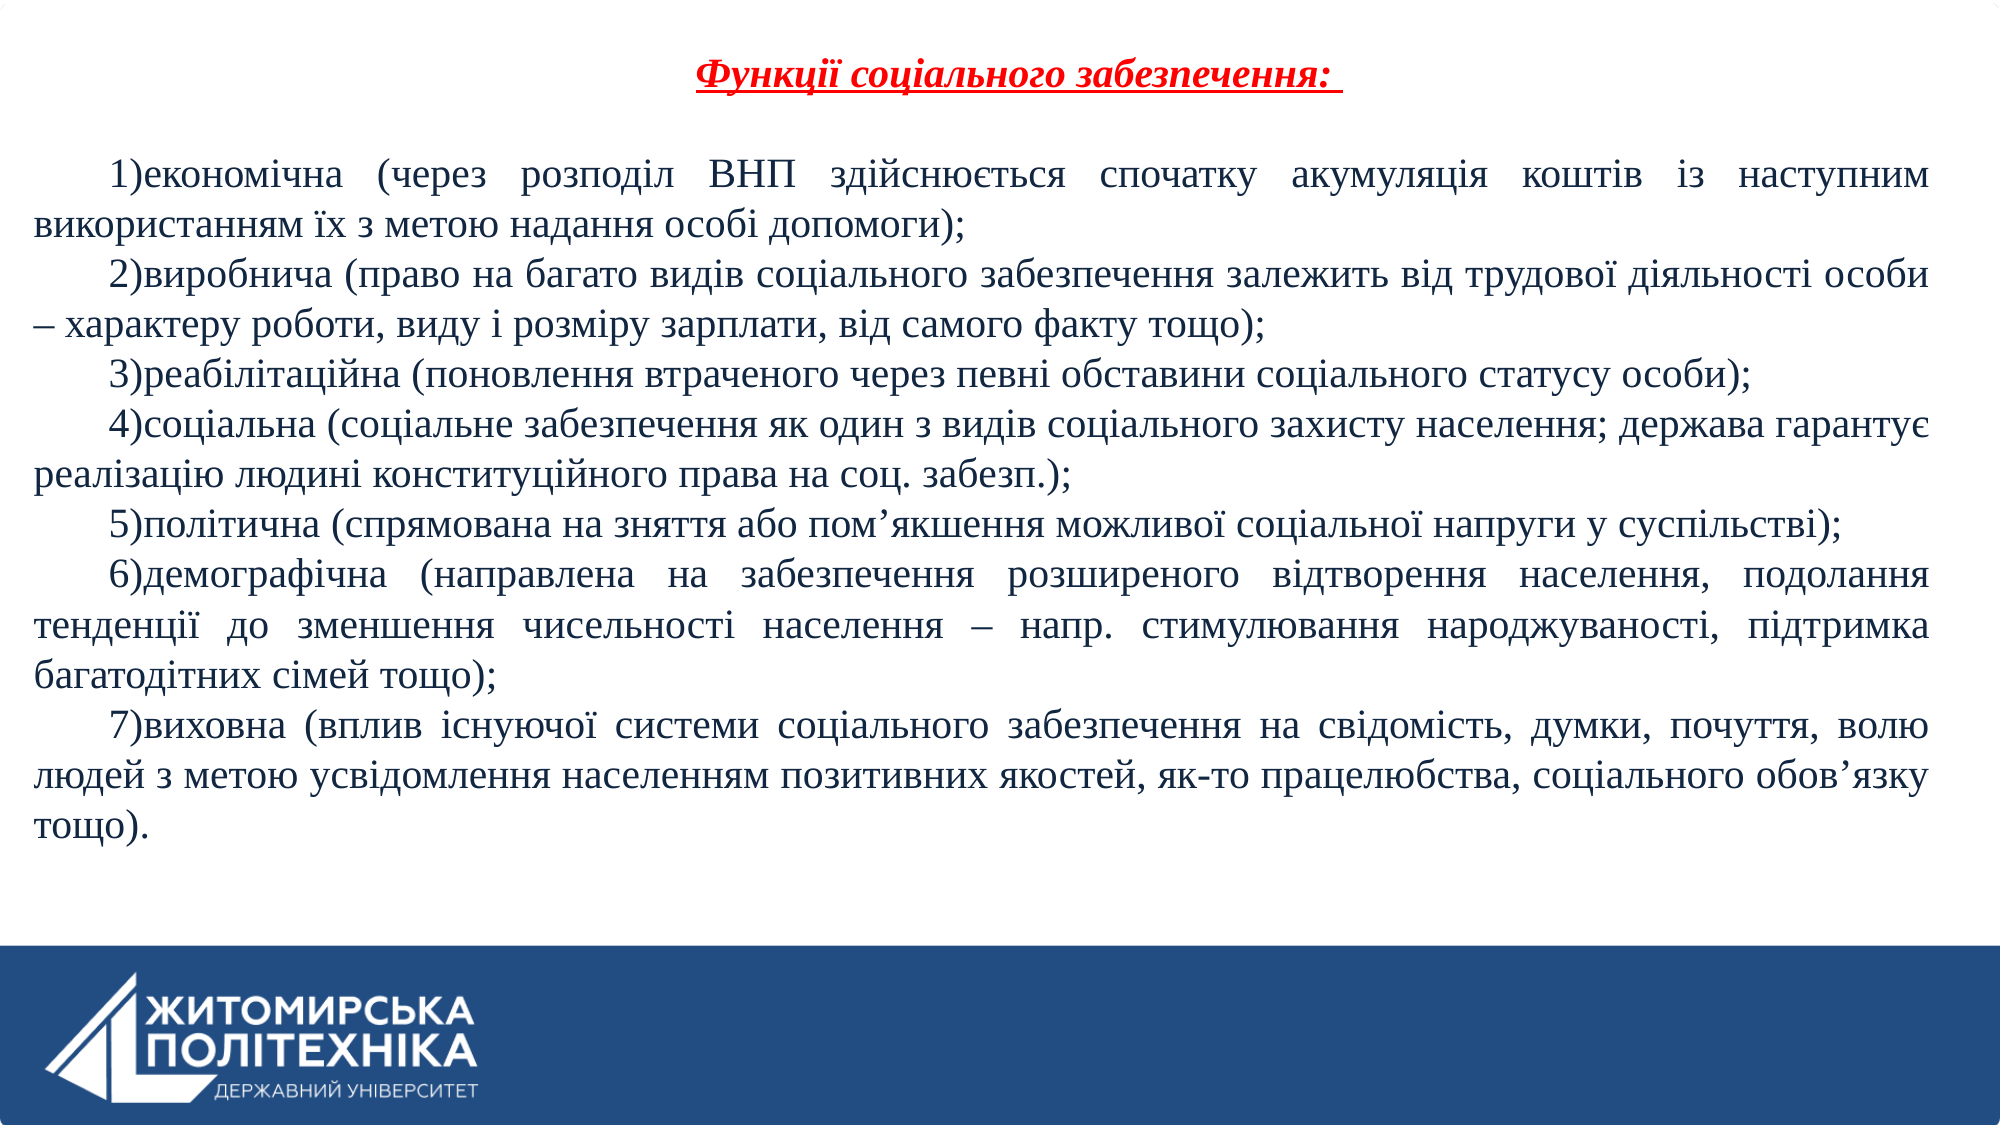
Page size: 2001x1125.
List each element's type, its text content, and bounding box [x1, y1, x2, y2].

list Функції соціального забезпечення: економічна (через розподіл ВНП здійснюється спочатку акумуляція коштів із наступним використанням їх з метою надання особі допомоги); виробнича (право на багато видів соціального забезпечення залежить від трудової діяльності особи – характеру роботи, виду і розміру зарплати, від самого факту тощо); реабілітаційна (поновлення втраченого через певні обставини соціального статусу особи); соціальна (соціальне забезпечення як один з видів соціального захисту населення; держава гарантує реалізацію людині конституційного права на соц. забезп.); політична (спрямована на зняття або пом’якшення можливої соціальної напруги у суспільстві); демографічна (направлена на забезпечення розширеного відтворення населення, подолання тенденції до зменшення чисельності населення – напр. стимулювання народжуваності, підтримка багатодітних сімей тощо); виховна (вплив існуючої системи соціального забезпечення на свідомість, думки, почуття, волю людей з метою усвідомлення населенням позитивних якостей, як-то працелюбства, соціального обов’язку тощо). [18, 38, 1946, 947]
picture [0, 3, 2000, 1125]
